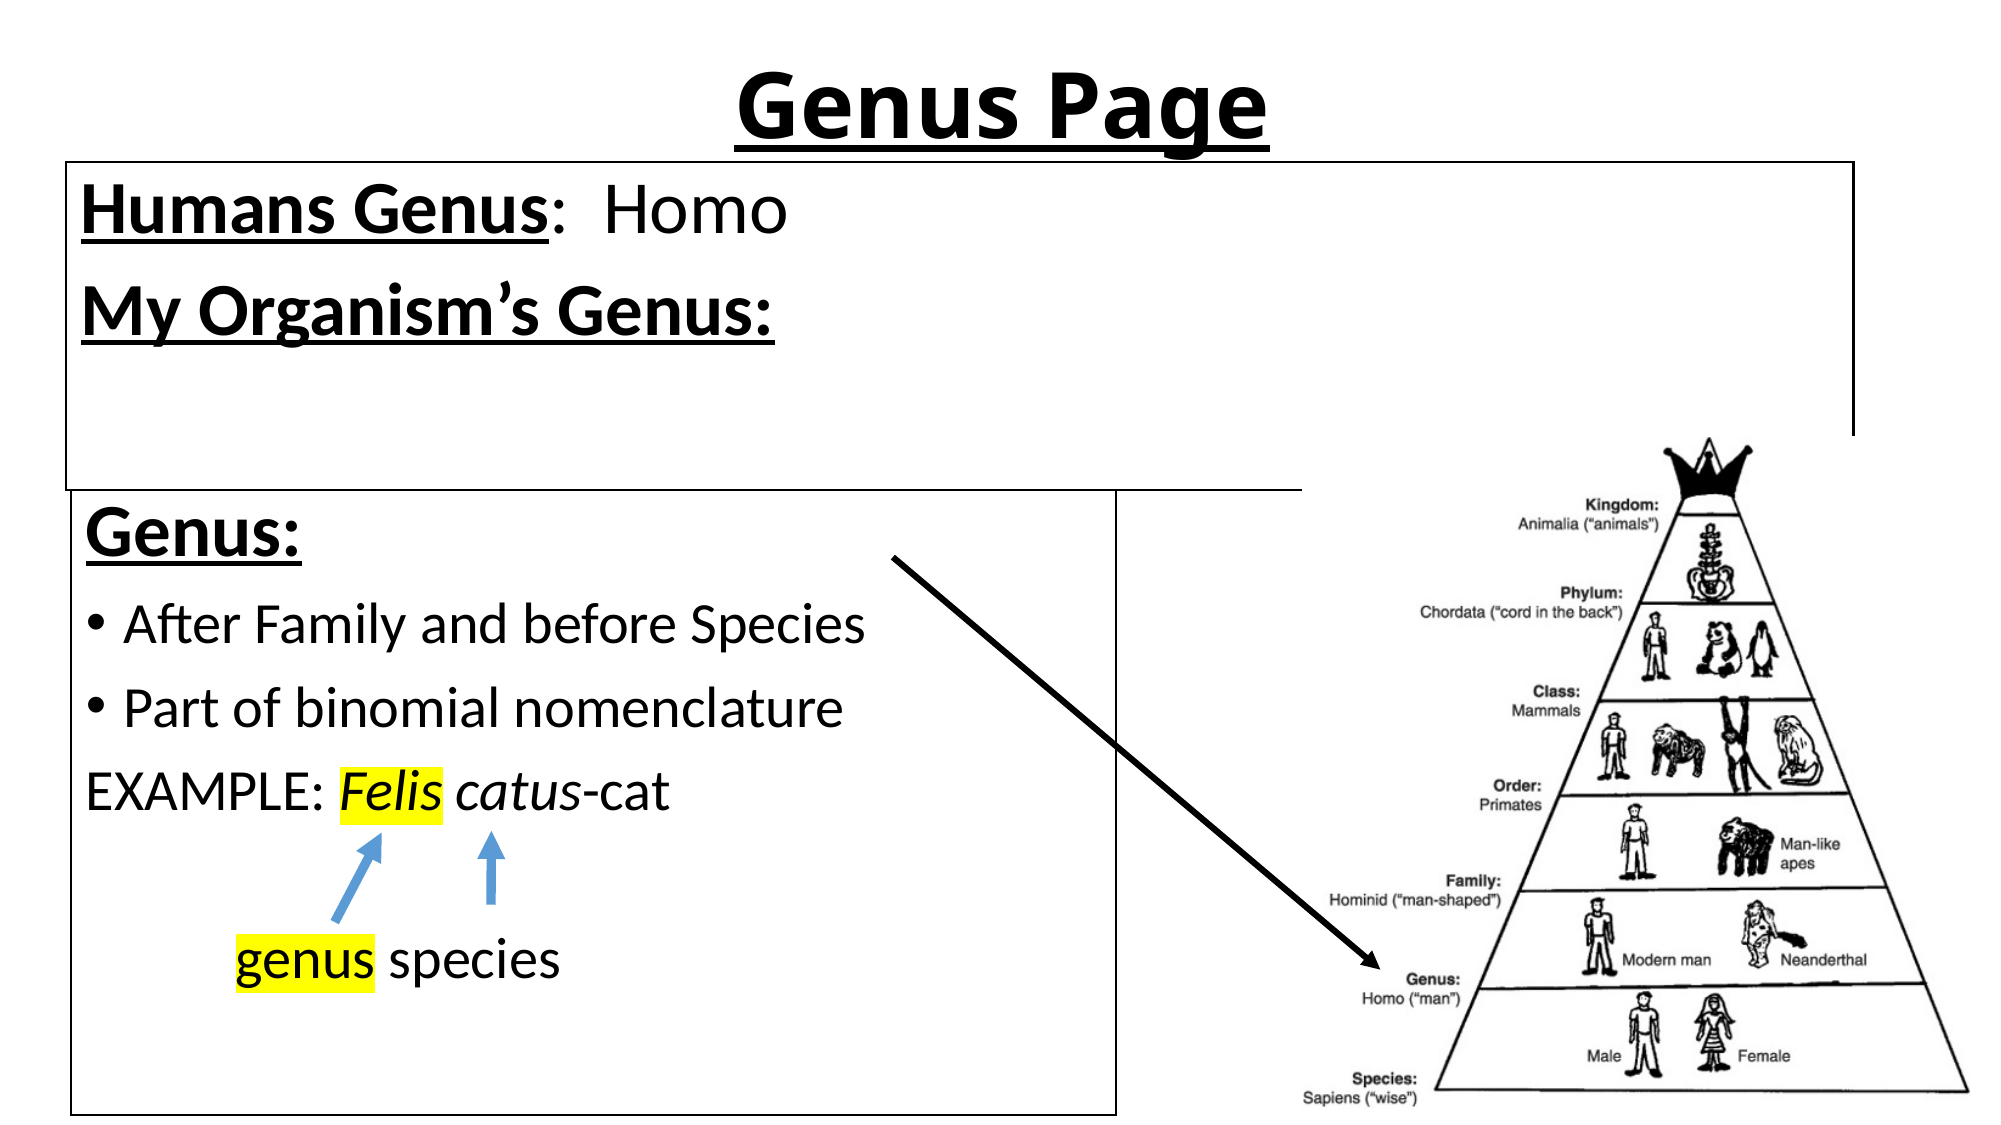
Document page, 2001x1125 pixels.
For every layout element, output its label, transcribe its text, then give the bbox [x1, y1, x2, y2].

title Genus Page [139, 0, 1865, 218]
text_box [334, 832, 382, 923]
text_box Humans Genus: Homo My Organism’s Genus: [65, 161, 1855, 491]
picture [1302, 436, 1971, 1109]
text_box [892, 557, 1381, 970]
text_box Genus: After Family and before Species Part of binomial nomenclature EXAMPLE: Felis catus-cat genus species [70, 491, 1117, 1116]
